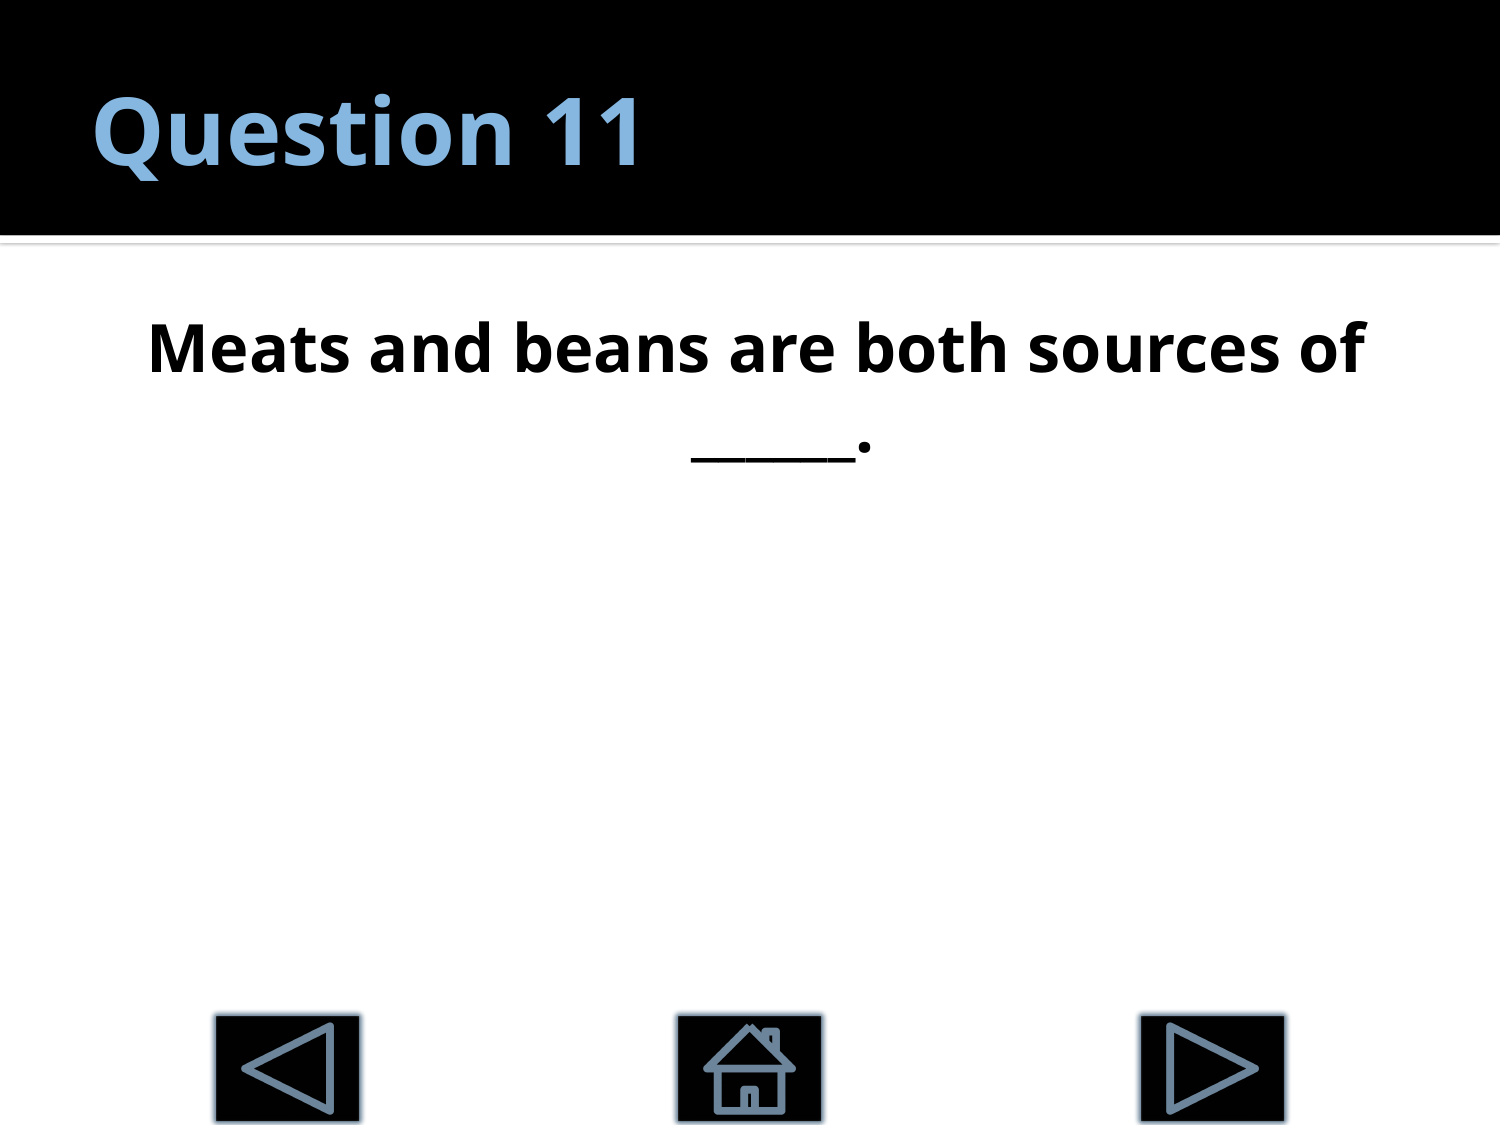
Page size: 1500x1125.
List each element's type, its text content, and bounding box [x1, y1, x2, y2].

text_box [1138, 1013, 1287, 1120]
title Question 11 [75, 25, 1425, 231]
text_box [674, 1012, 826, 1050]
list Meats and beans are both sources of ______. [75, 291, 1425, 1050]
text_box [215, 1015, 360, 1120]
text_box [677, 1015, 823, 1120]
